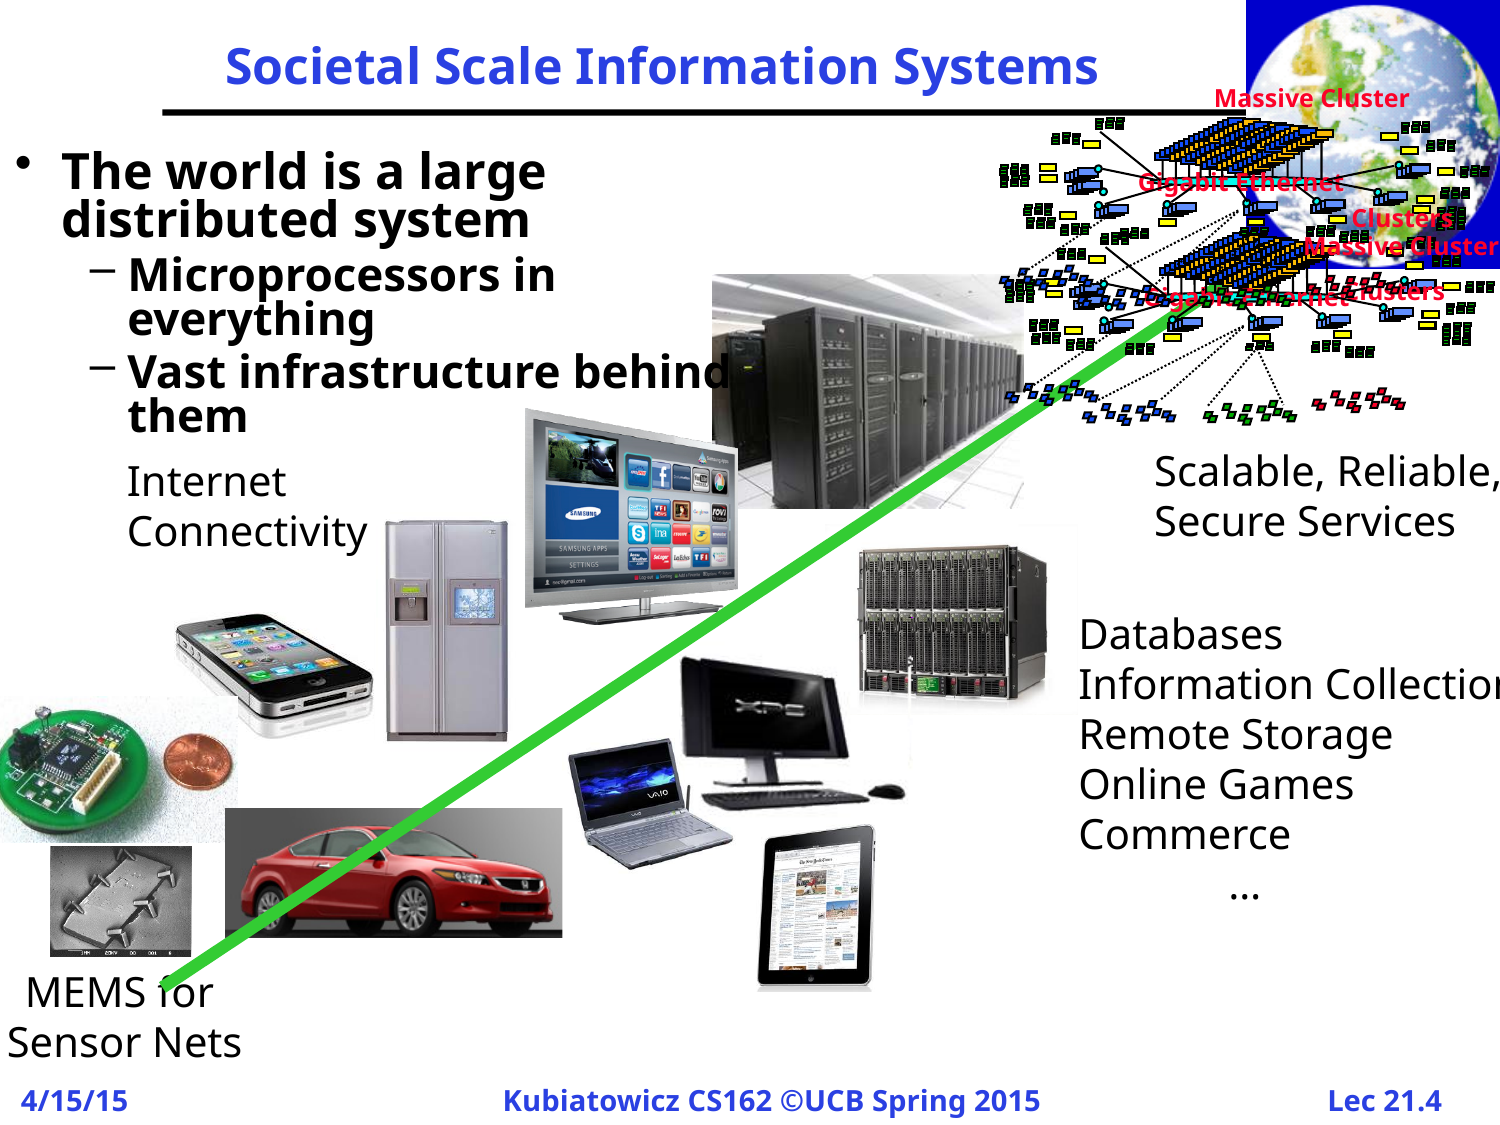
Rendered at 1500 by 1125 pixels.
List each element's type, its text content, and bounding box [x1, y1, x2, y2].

text_box MEMS for Sensor Nets [0, 958, 258, 1074]
picture [49, 846, 192, 957]
picture [0, 274, 1078, 992]
title Societal Scale Information Systems [75, 24, 1000, 113]
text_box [999, 74, 1489, 310]
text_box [1005, 0, 1500, 425]
text_box Scalable, Reliable, Secure Services [1139, 437, 1500, 553]
list The world is a large distributed system Microprocessors in everything Vast infrastructure behind them [0, 143, 763, 593]
text_box Databases Information Collection Remote Storage Online Games Commerce … [1063, 600, 1500, 965]
